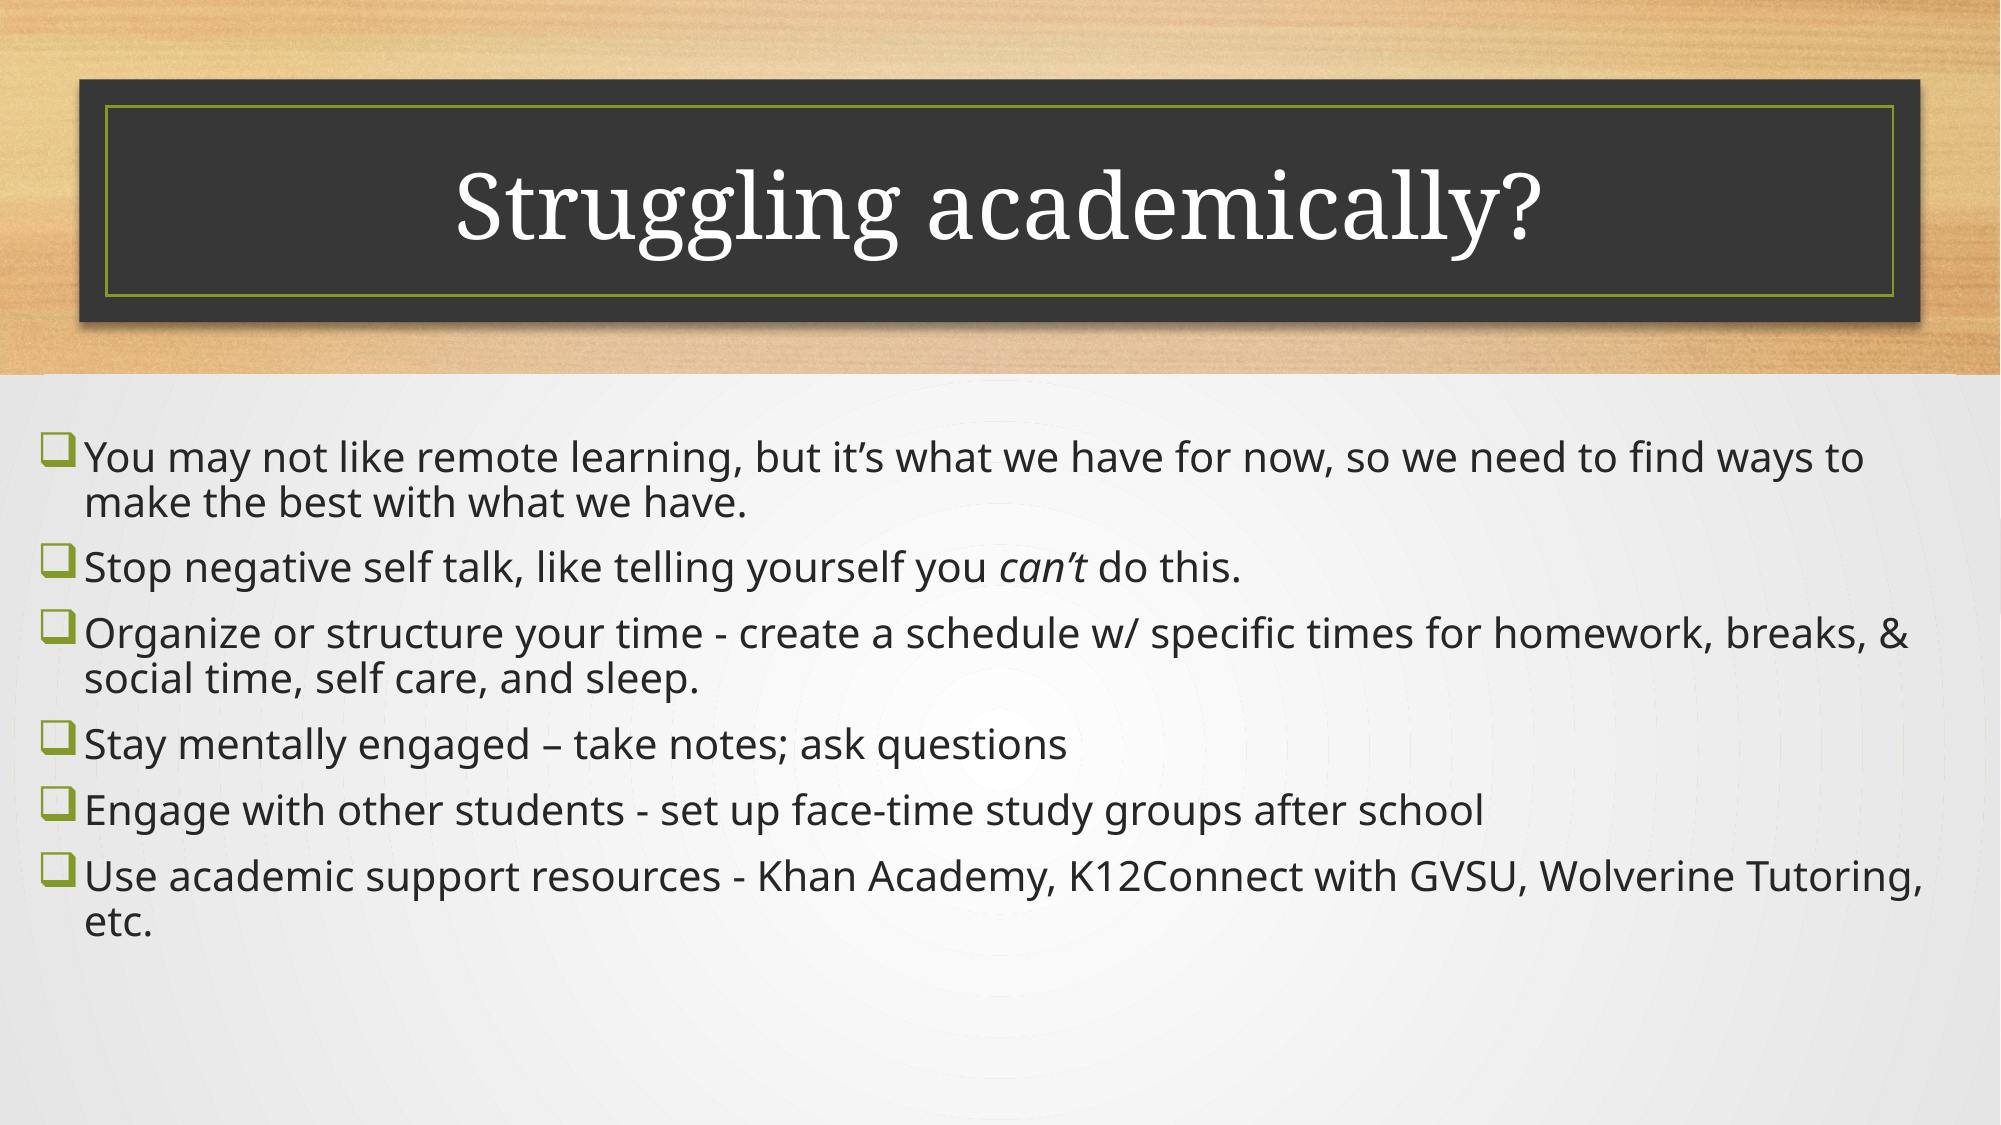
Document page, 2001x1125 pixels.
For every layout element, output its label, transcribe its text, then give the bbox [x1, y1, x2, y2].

text_box [0, 0, 2000, 374]
text_box [78, 78, 1922, 323]
text_box [0, 374, 2000, 1125]
text_box [106, 106, 1894, 296]
list You may not like remote learning, but it’s what we have for now, so we need to find ways to make the best with what we have. Stop negative self talk, like telling yourself you can’t do this. Organize or structure your time - create a schedule w/ specific times for homework, breaks, & social time, self care, and sleep. Stay mentally engaged – take notes; ask questions Engage with other students - set up face-time study groups after school Use academic support resources - Khan Academy, K12Connect with GVSU, Wolverine Tutoring, etc. [22, 428, 1989, 1100]
